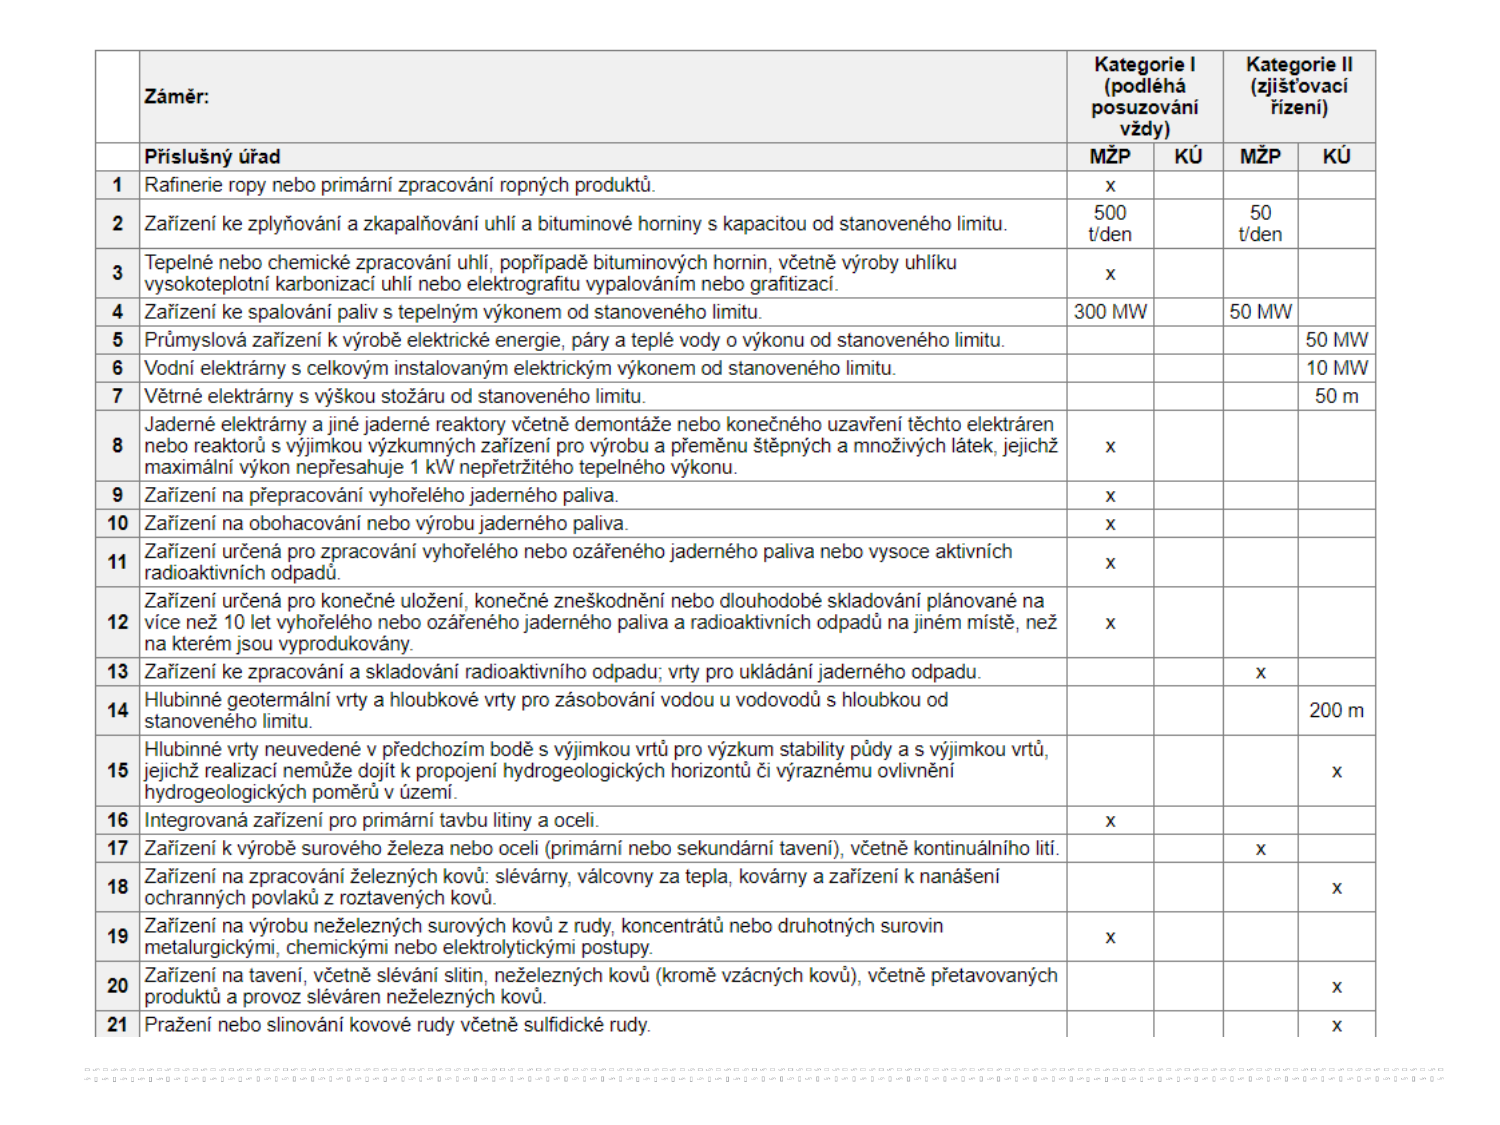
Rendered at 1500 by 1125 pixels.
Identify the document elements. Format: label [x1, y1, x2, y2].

picture [13, 1039, 1500, 1116]
picture [71, 42, 1422, 1037]
